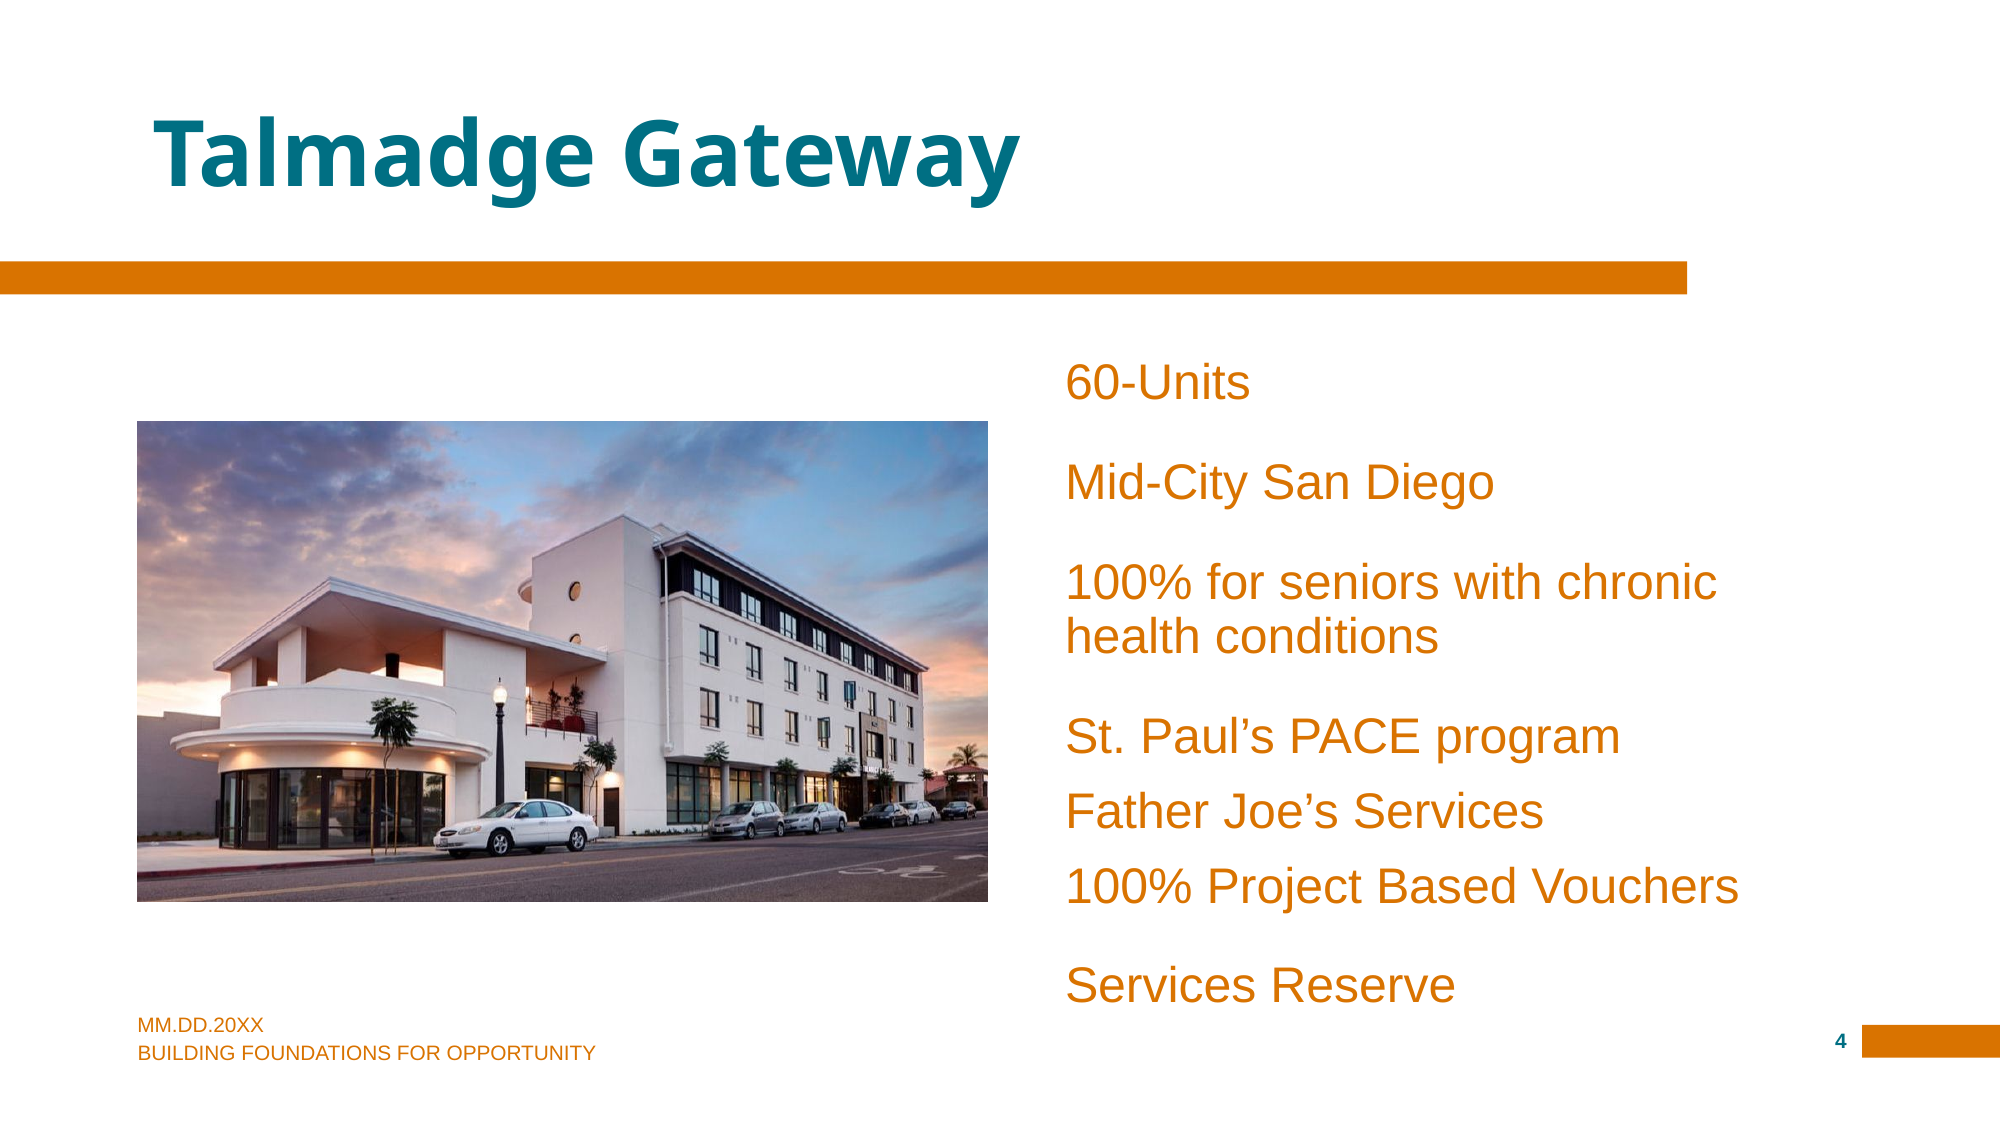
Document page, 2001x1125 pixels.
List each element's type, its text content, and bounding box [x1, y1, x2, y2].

list 60-Units Mid-City San Diego 100% for seniors with chronic health conditions St. Paul’s PACE program Father Joe’s Services 100% Project Based Vouchers Services Reserve [1012, 349, 1863, 975]
title Talmadge Gateway [137, 59, 1863, 255]
footer BUILDING FOUNDATIONS FOR OPPORTUNITY [137, 1039, 611, 1077]
slide_number MM.DD.20XX [137, 999, 588, 1037]
slide_number 4 [1818, 1027, 1863, 1065]
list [137, 421, 988, 902]
